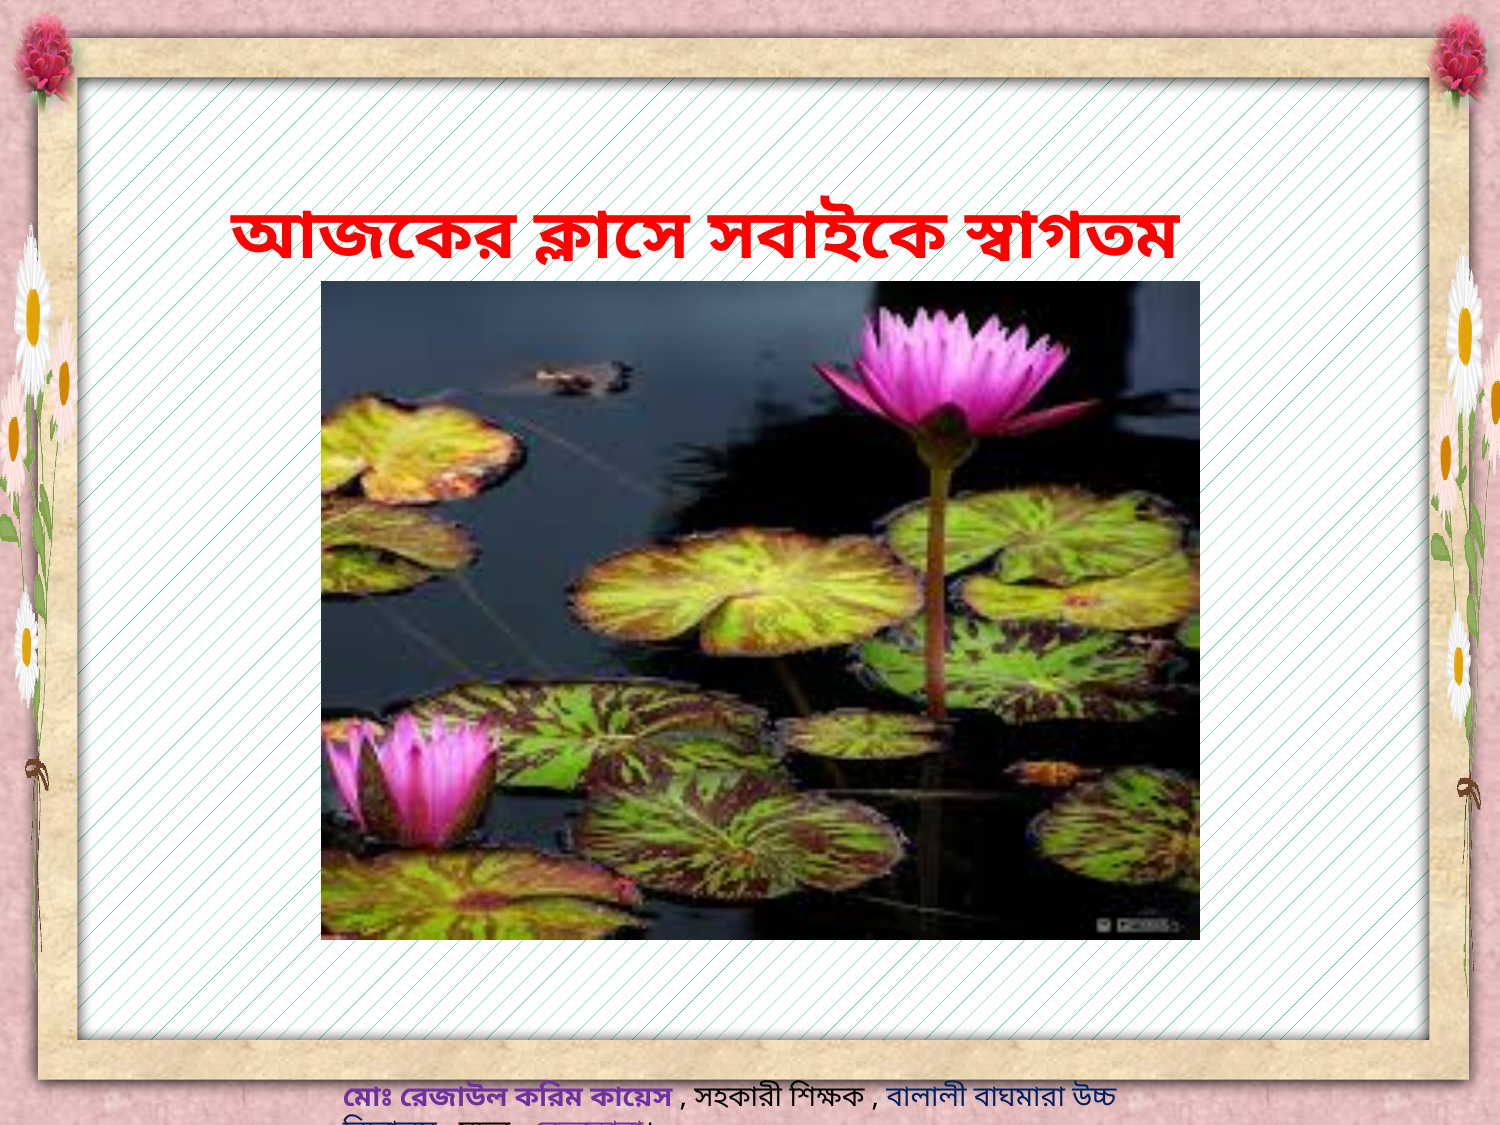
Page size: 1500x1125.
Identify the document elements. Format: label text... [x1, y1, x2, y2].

text_box আজকের ক্লাসে সবাইকে স্বাগতম [216, 182, 1196, 281]
picture [0, 0, 1500, 1125]
